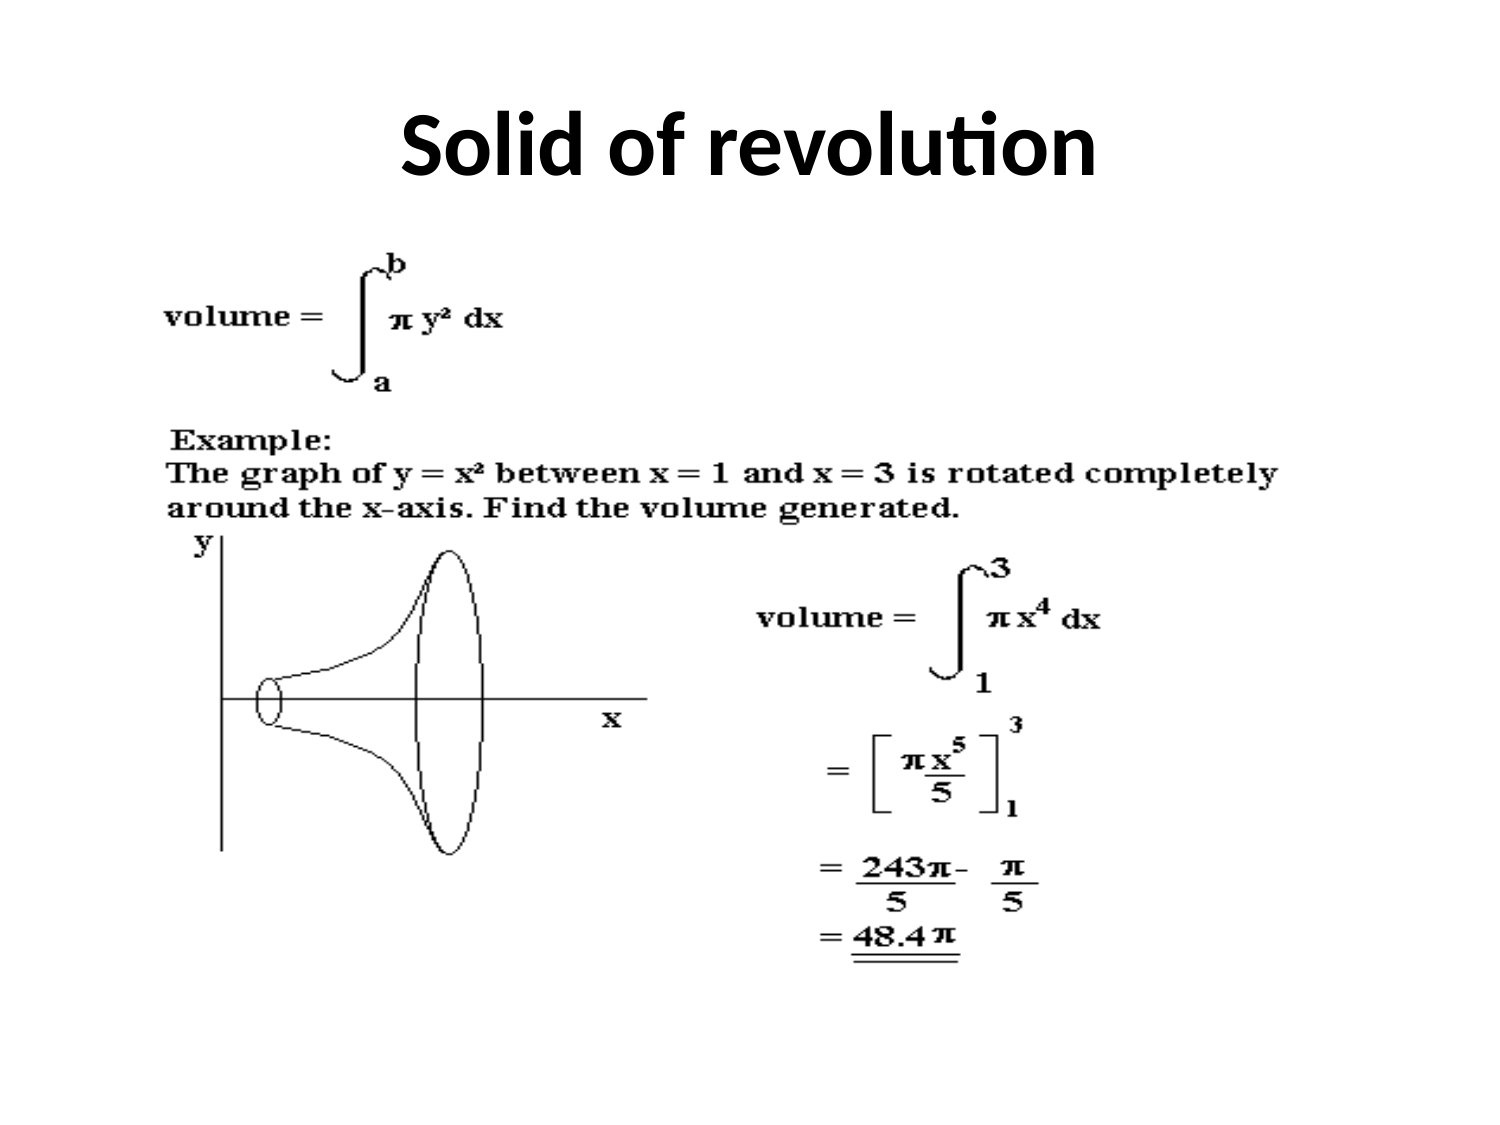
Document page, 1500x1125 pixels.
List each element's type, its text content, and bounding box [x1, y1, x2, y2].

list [149, 224, 1338, 1038]
title Solid of revolution [75, 45, 1425, 233]
